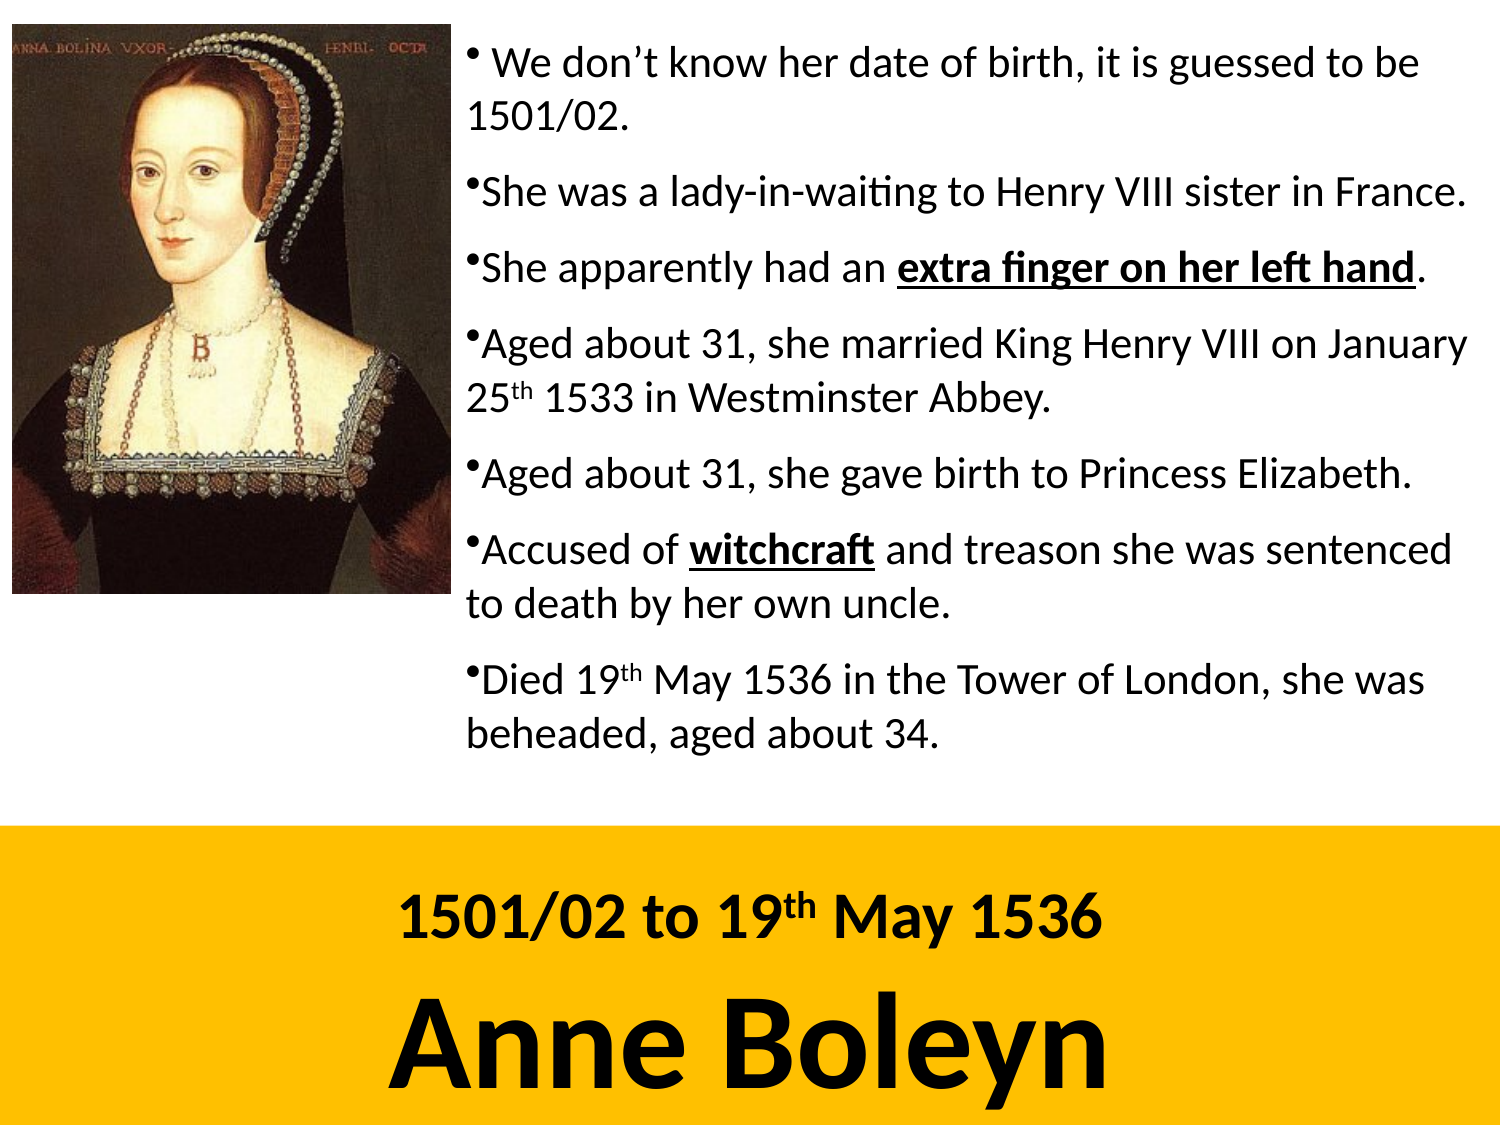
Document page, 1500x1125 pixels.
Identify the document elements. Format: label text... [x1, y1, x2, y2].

text_box We don’t know her date of birth, it is guessed to be 1501/02. She was a lady-in-waiting to Henry VIII sister in France. She apparently had an extra finger on her left hand. Aged about 31, she married King Henry VIII on January 25th 1533 in Westminster Abbey. Aged about 31, she gave birth to Princess Elizabeth. Accused of witchcraft and treason she was sentenced to death by her own uncle. Died 19th May 1536 in the Tower of London, she was beheaded, aged about 34. [450, 24, 1497, 765]
title 1501/02 to 19th May 1536 Anne Boleyn [0, 825, 1500, 1125]
picture [12, 24, 451, 595]
